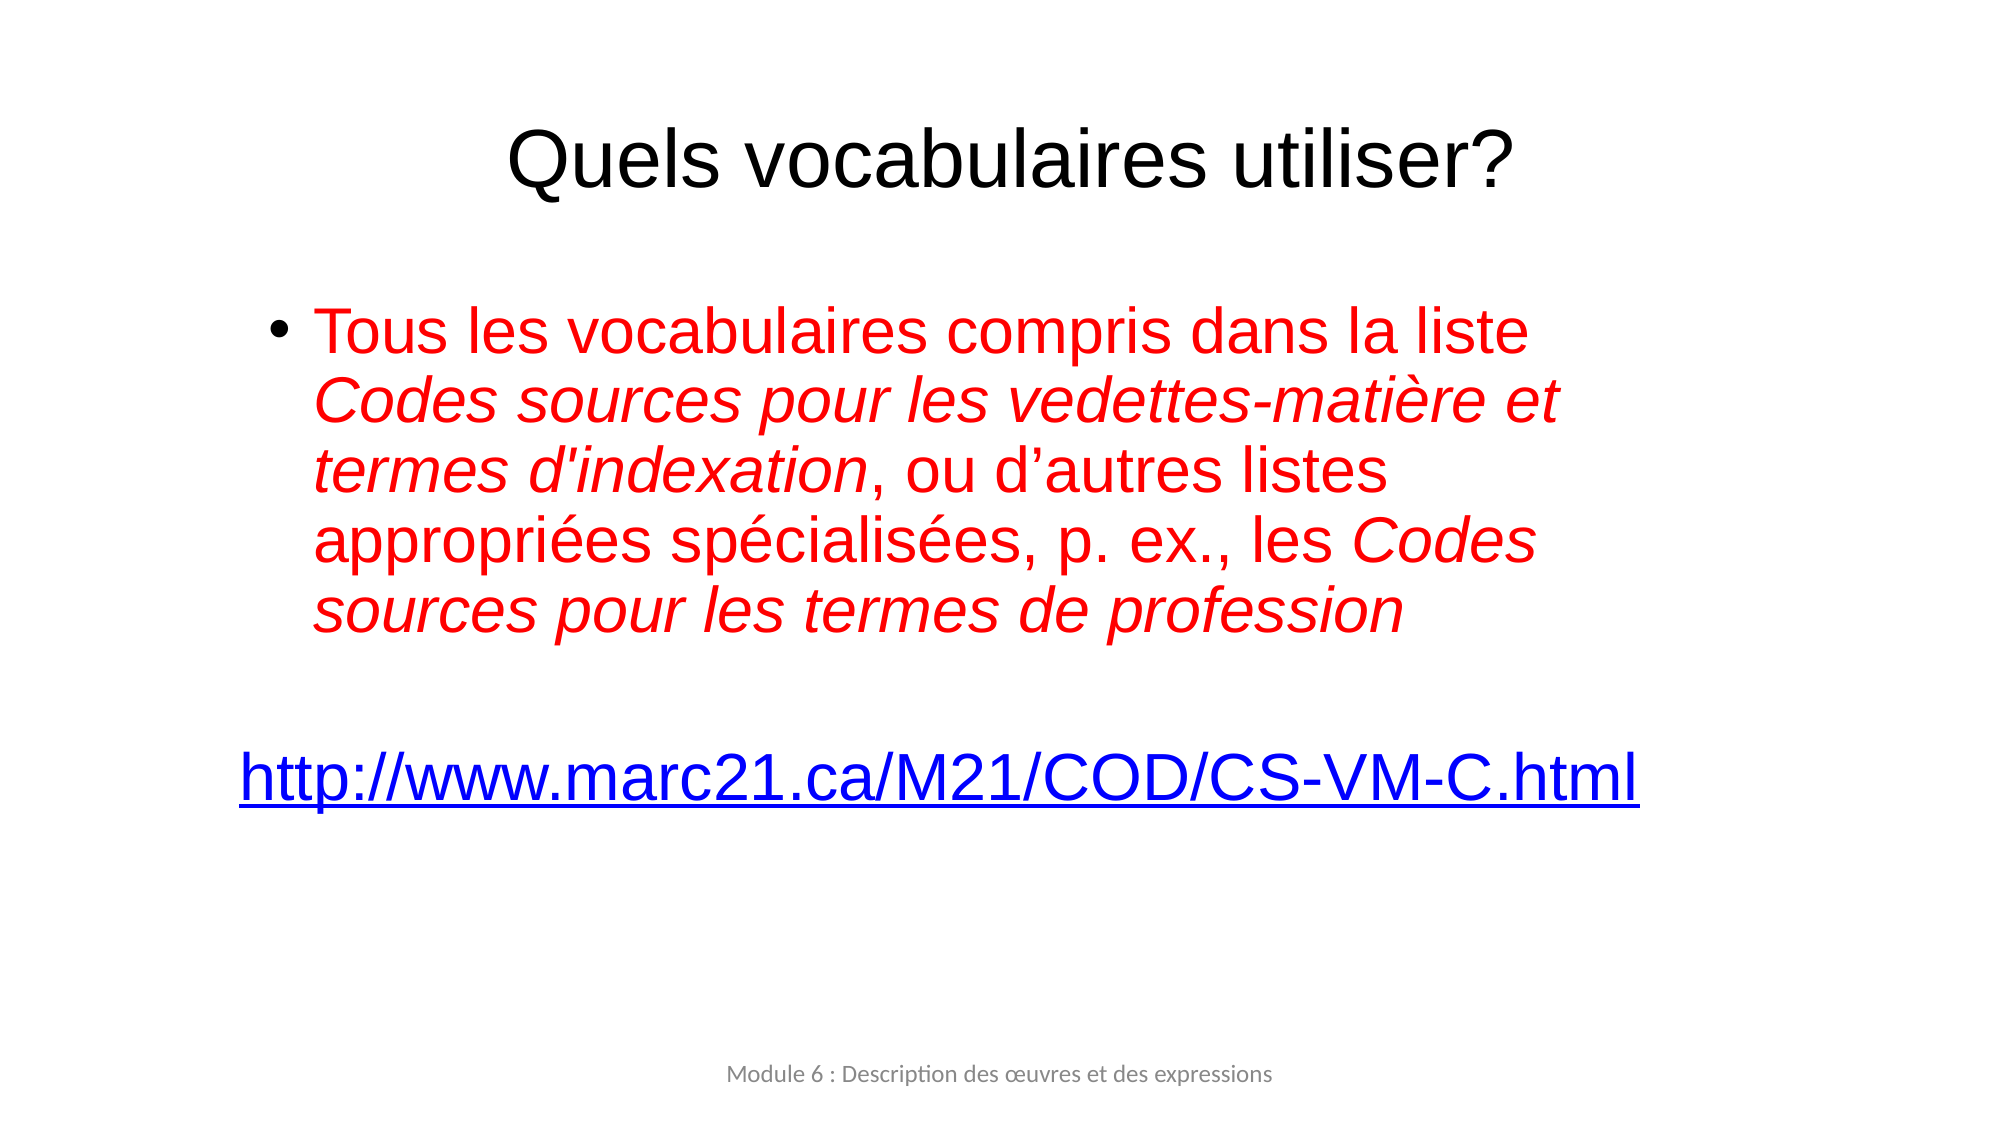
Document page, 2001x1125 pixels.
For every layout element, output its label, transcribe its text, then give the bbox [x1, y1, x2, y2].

footer Module 6 : Description des œuvres et des expressions [662, 1042, 1338, 1103]
title Quels vocabulaires utiliser? [137, 112, 1863, 210]
list Tous les vocabulaires compris dans la liste Codes sources pour les vedettes-matière et termes d'indexation, ou d’autres listes appropriées spécialisées, p. ex., les Codes sources pour les termes de profession http://www.marc21.ca/M21/COD/CS-VM-C.html [224, 290, 1656, 1003]
